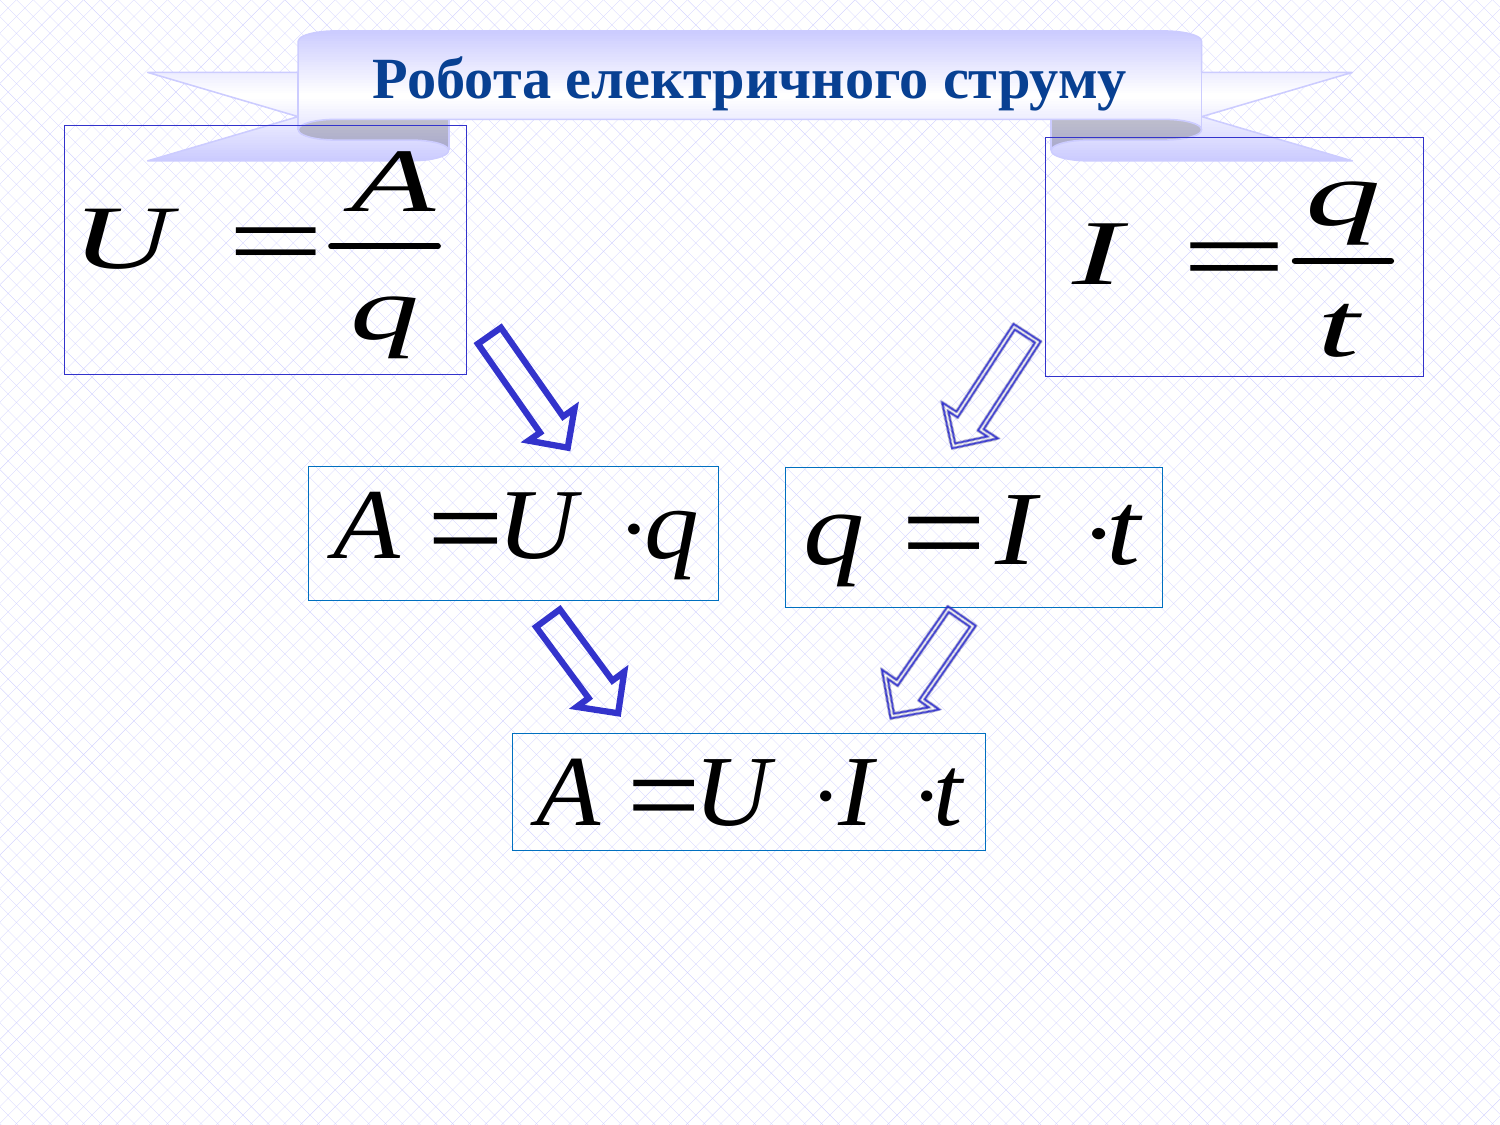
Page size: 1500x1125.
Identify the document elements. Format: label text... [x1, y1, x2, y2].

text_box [308, 466, 720, 601]
text_box Робота електричного струму [147, 30, 1353, 135]
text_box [512, 733, 986, 852]
text_box [477, 327, 575, 448]
picture [916, 315, 1070, 457]
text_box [785, 467, 1164, 609]
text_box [64, 125, 467, 375]
picture [861, 605, 999, 726]
text_box [536, 609, 625, 714]
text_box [1045, 136, 1424, 378]
